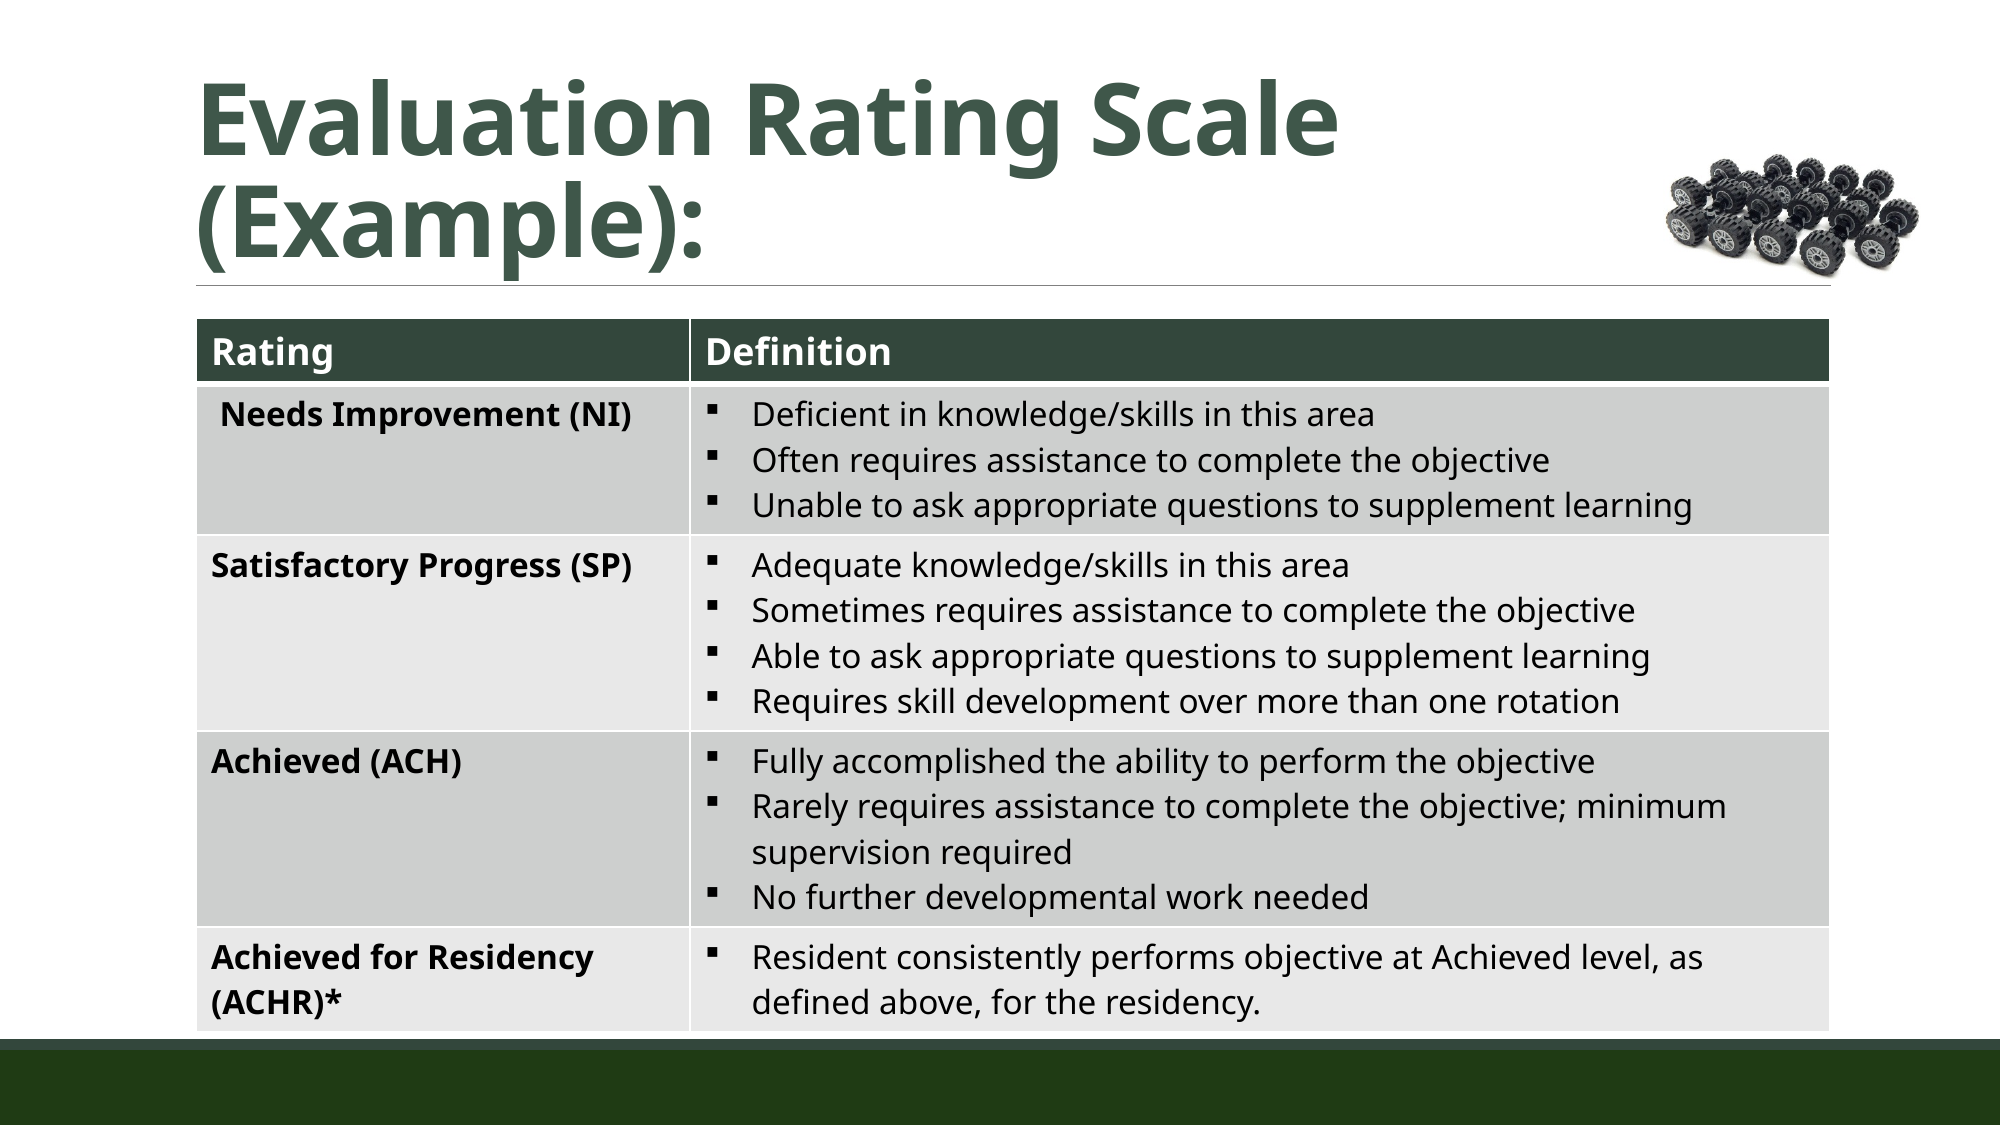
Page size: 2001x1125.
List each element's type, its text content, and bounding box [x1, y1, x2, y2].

table_cell Achieved (ACH) [197, 732, 689, 926]
table_cell Resident consistently performs objective at Achieved level, as defined above, for the residency. [691, 928, 1829, 1031]
table_cell Adequate knowledge/skills in this area Sometimes requires assistance to complete the objective Able to ask appropriate questions to supplement learning Requires skill development over more than one rotation [691, 536, 1829, 730]
table_cell Satisfactory Progress (SP) [197, 536, 689, 730]
table_cell Needs Improvement (NI) [197, 387, 689, 534]
picture [1663, 142, 1921, 286]
title Evaluation Rating Scale (Example): [180, 47, 1830, 285]
table_cell Fully accomplished the ability to perform the objective Rarely requires assistance to complete the objective; minimum supervision required No further developmental work needed [691, 732, 1829, 926]
table_header Definition [691, 319, 1829, 381]
table_cell Achieved for Residency (ACHR)* [197, 928, 689, 1031]
table_header Rating [197, 319, 689, 381]
table_cell Deficient in knowledge/skills in this area Often requires assistance to complete the objective Unable to ask appropriate questions to supplement learning [691, 387, 1829, 534]
